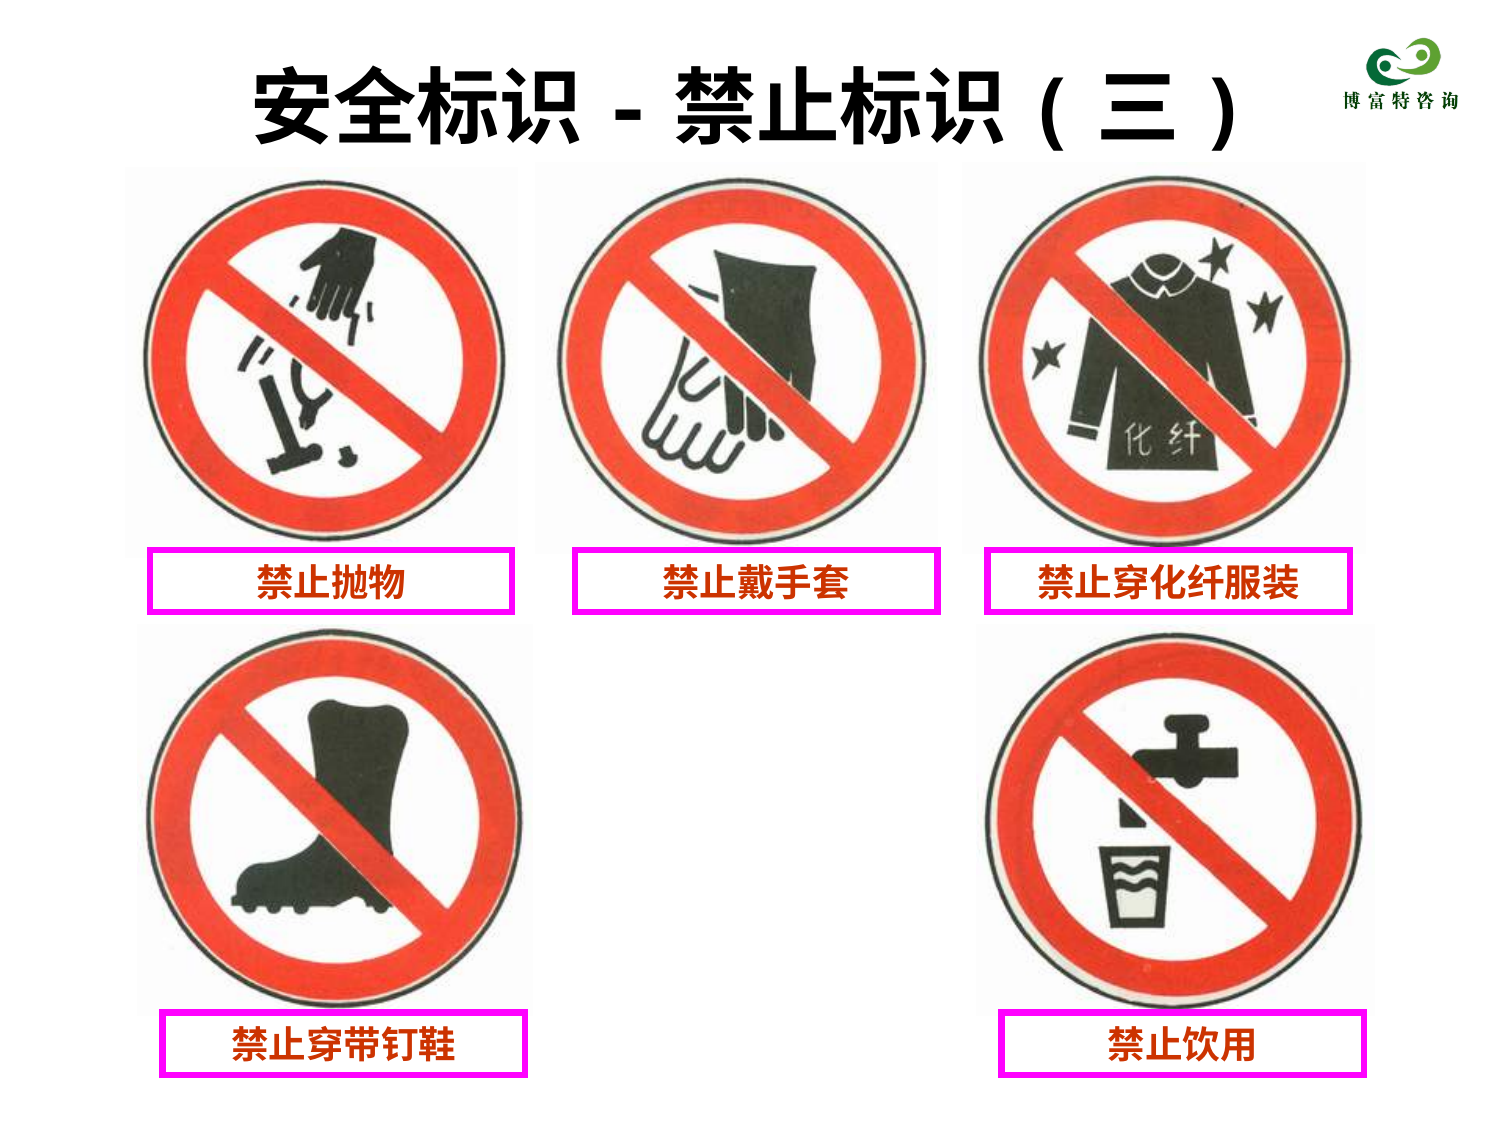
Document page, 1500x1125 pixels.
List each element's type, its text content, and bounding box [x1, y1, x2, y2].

picture [1329, 37, 1477, 112]
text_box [124, 162, 1376, 1075]
title 安全标识-禁止标识(三) [74, 44, 1426, 163]
